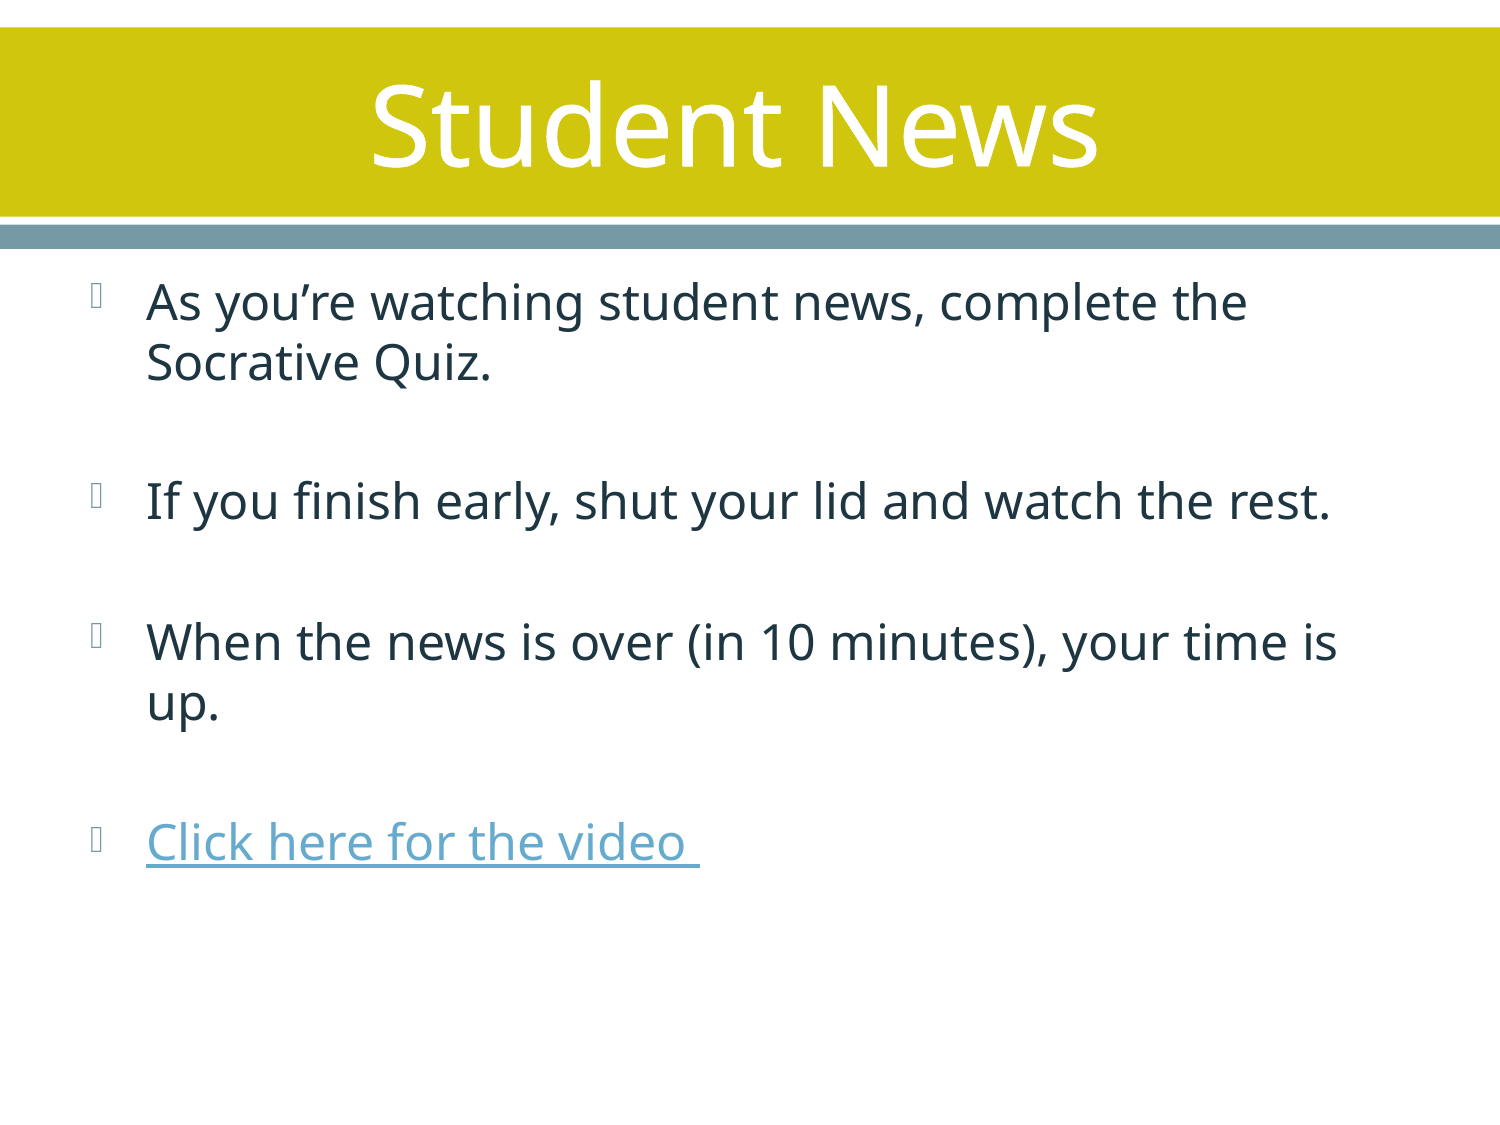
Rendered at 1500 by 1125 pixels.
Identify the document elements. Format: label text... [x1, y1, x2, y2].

title Student News [75, 29, 1425, 213]
list As you’re watching student news, complete the Socrative Quiz. If you finish early, shut your lid and watch the rest. When the news is over (in 10 minutes), your time is up. Click here for the video [75, 262, 1425, 1005]
